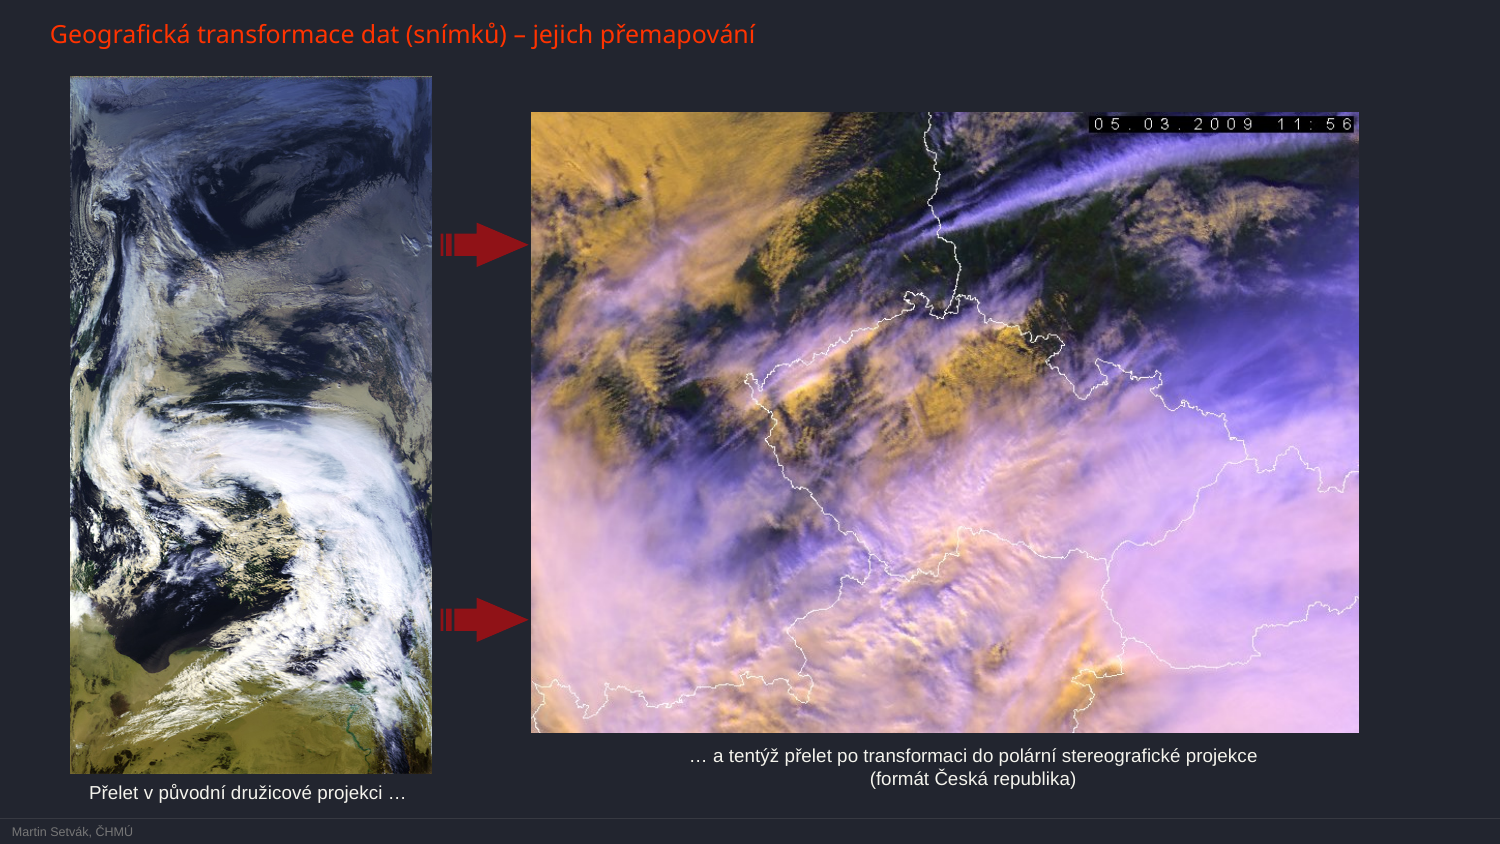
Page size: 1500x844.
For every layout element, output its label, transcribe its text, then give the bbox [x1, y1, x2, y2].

text_box Martin Setvák, ČHMÚ [0, 820, 225, 842]
text_box … a tentýž přelet po transformaci do polární stereografické projekce (formát Česká republika) [674, 741, 1272, 796]
text_box [454, 222, 526, 267]
text_box [454, 597, 526, 642]
text_box [440, 608, 444, 631]
text_box [446, 608, 452, 631]
text_box Přelet v původní družicové projekci … [74, 782, 422, 811]
text_box [446, 233, 452, 256]
text_box [440, 233, 444, 256]
picture [0, 0, 1500, 844]
text_box Geografická transformace dat (snímků) – jejich přemapování [35, 11, 1477, 57]
